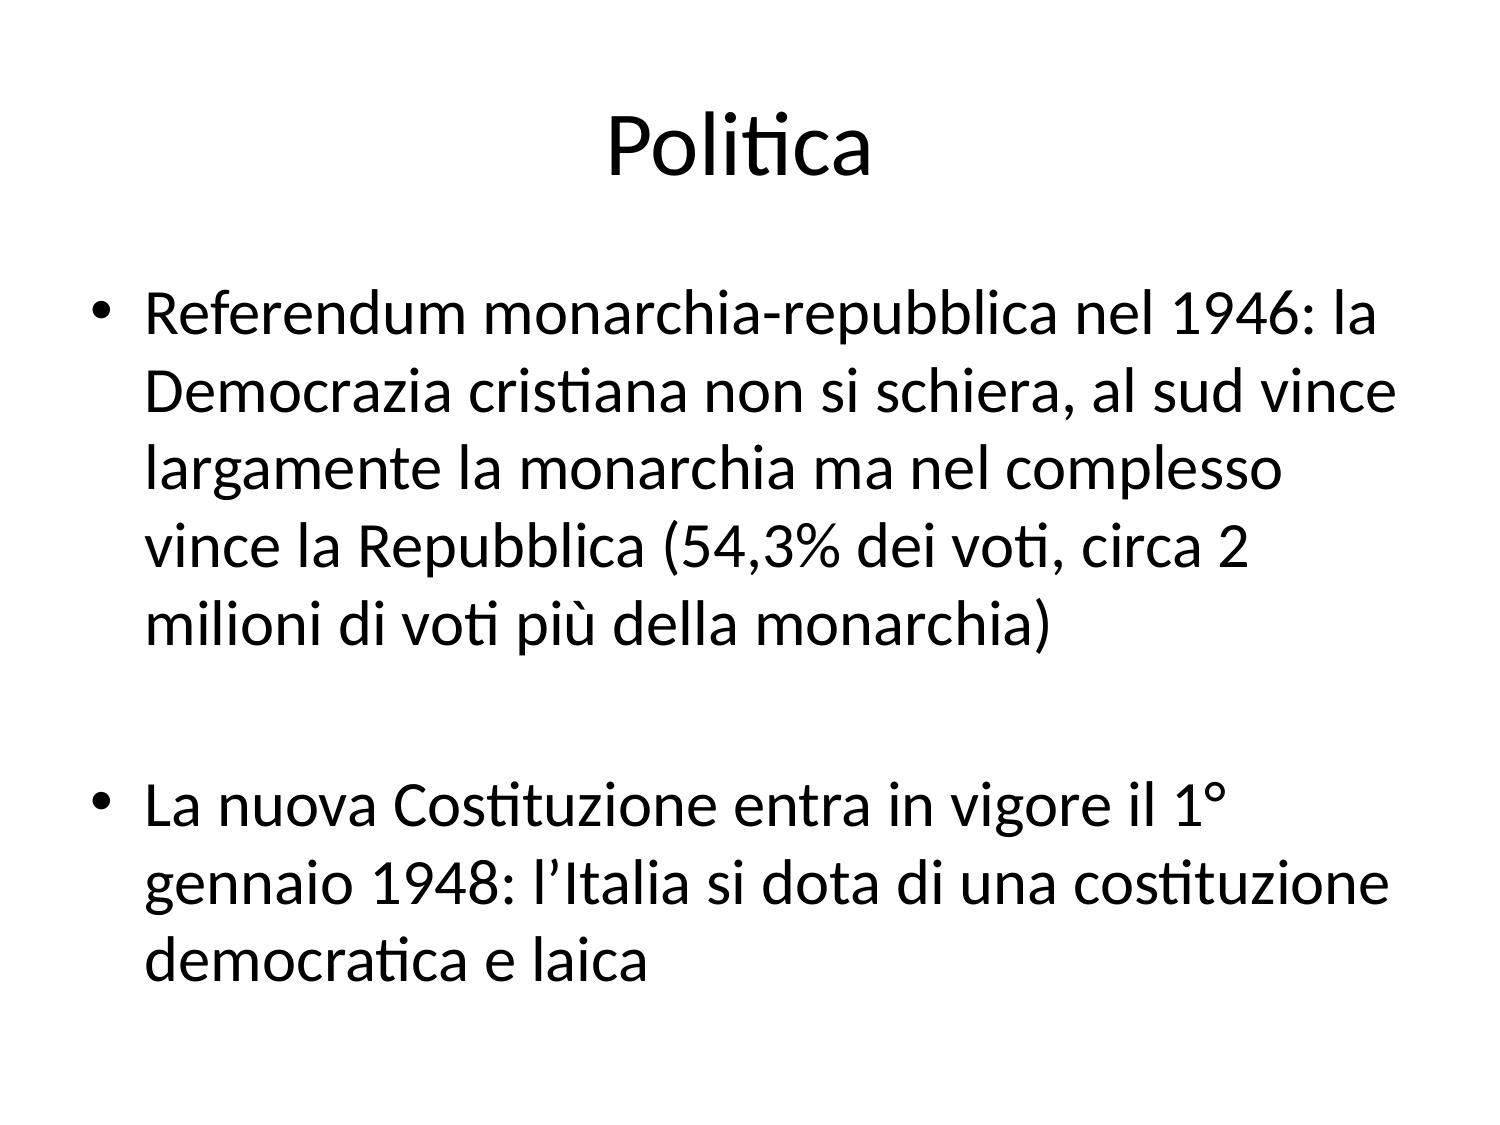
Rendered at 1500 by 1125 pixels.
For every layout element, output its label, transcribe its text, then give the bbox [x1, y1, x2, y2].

title Politica [75, 45, 1425, 233]
list Referendum monarchia-repubblica nel 1946: la Democrazia cristiana non si schiera, al sud vince largamente la monarchia ma nel complesso vince la Repubblica (54,3% dei voti, circa 2 milioni di voti più della monarchia) La nuova Costituzione entra in vigore il 1° gennaio 1948: l’Italia si dota di una costituzione democratica e laica [75, 262, 1425, 1005]
